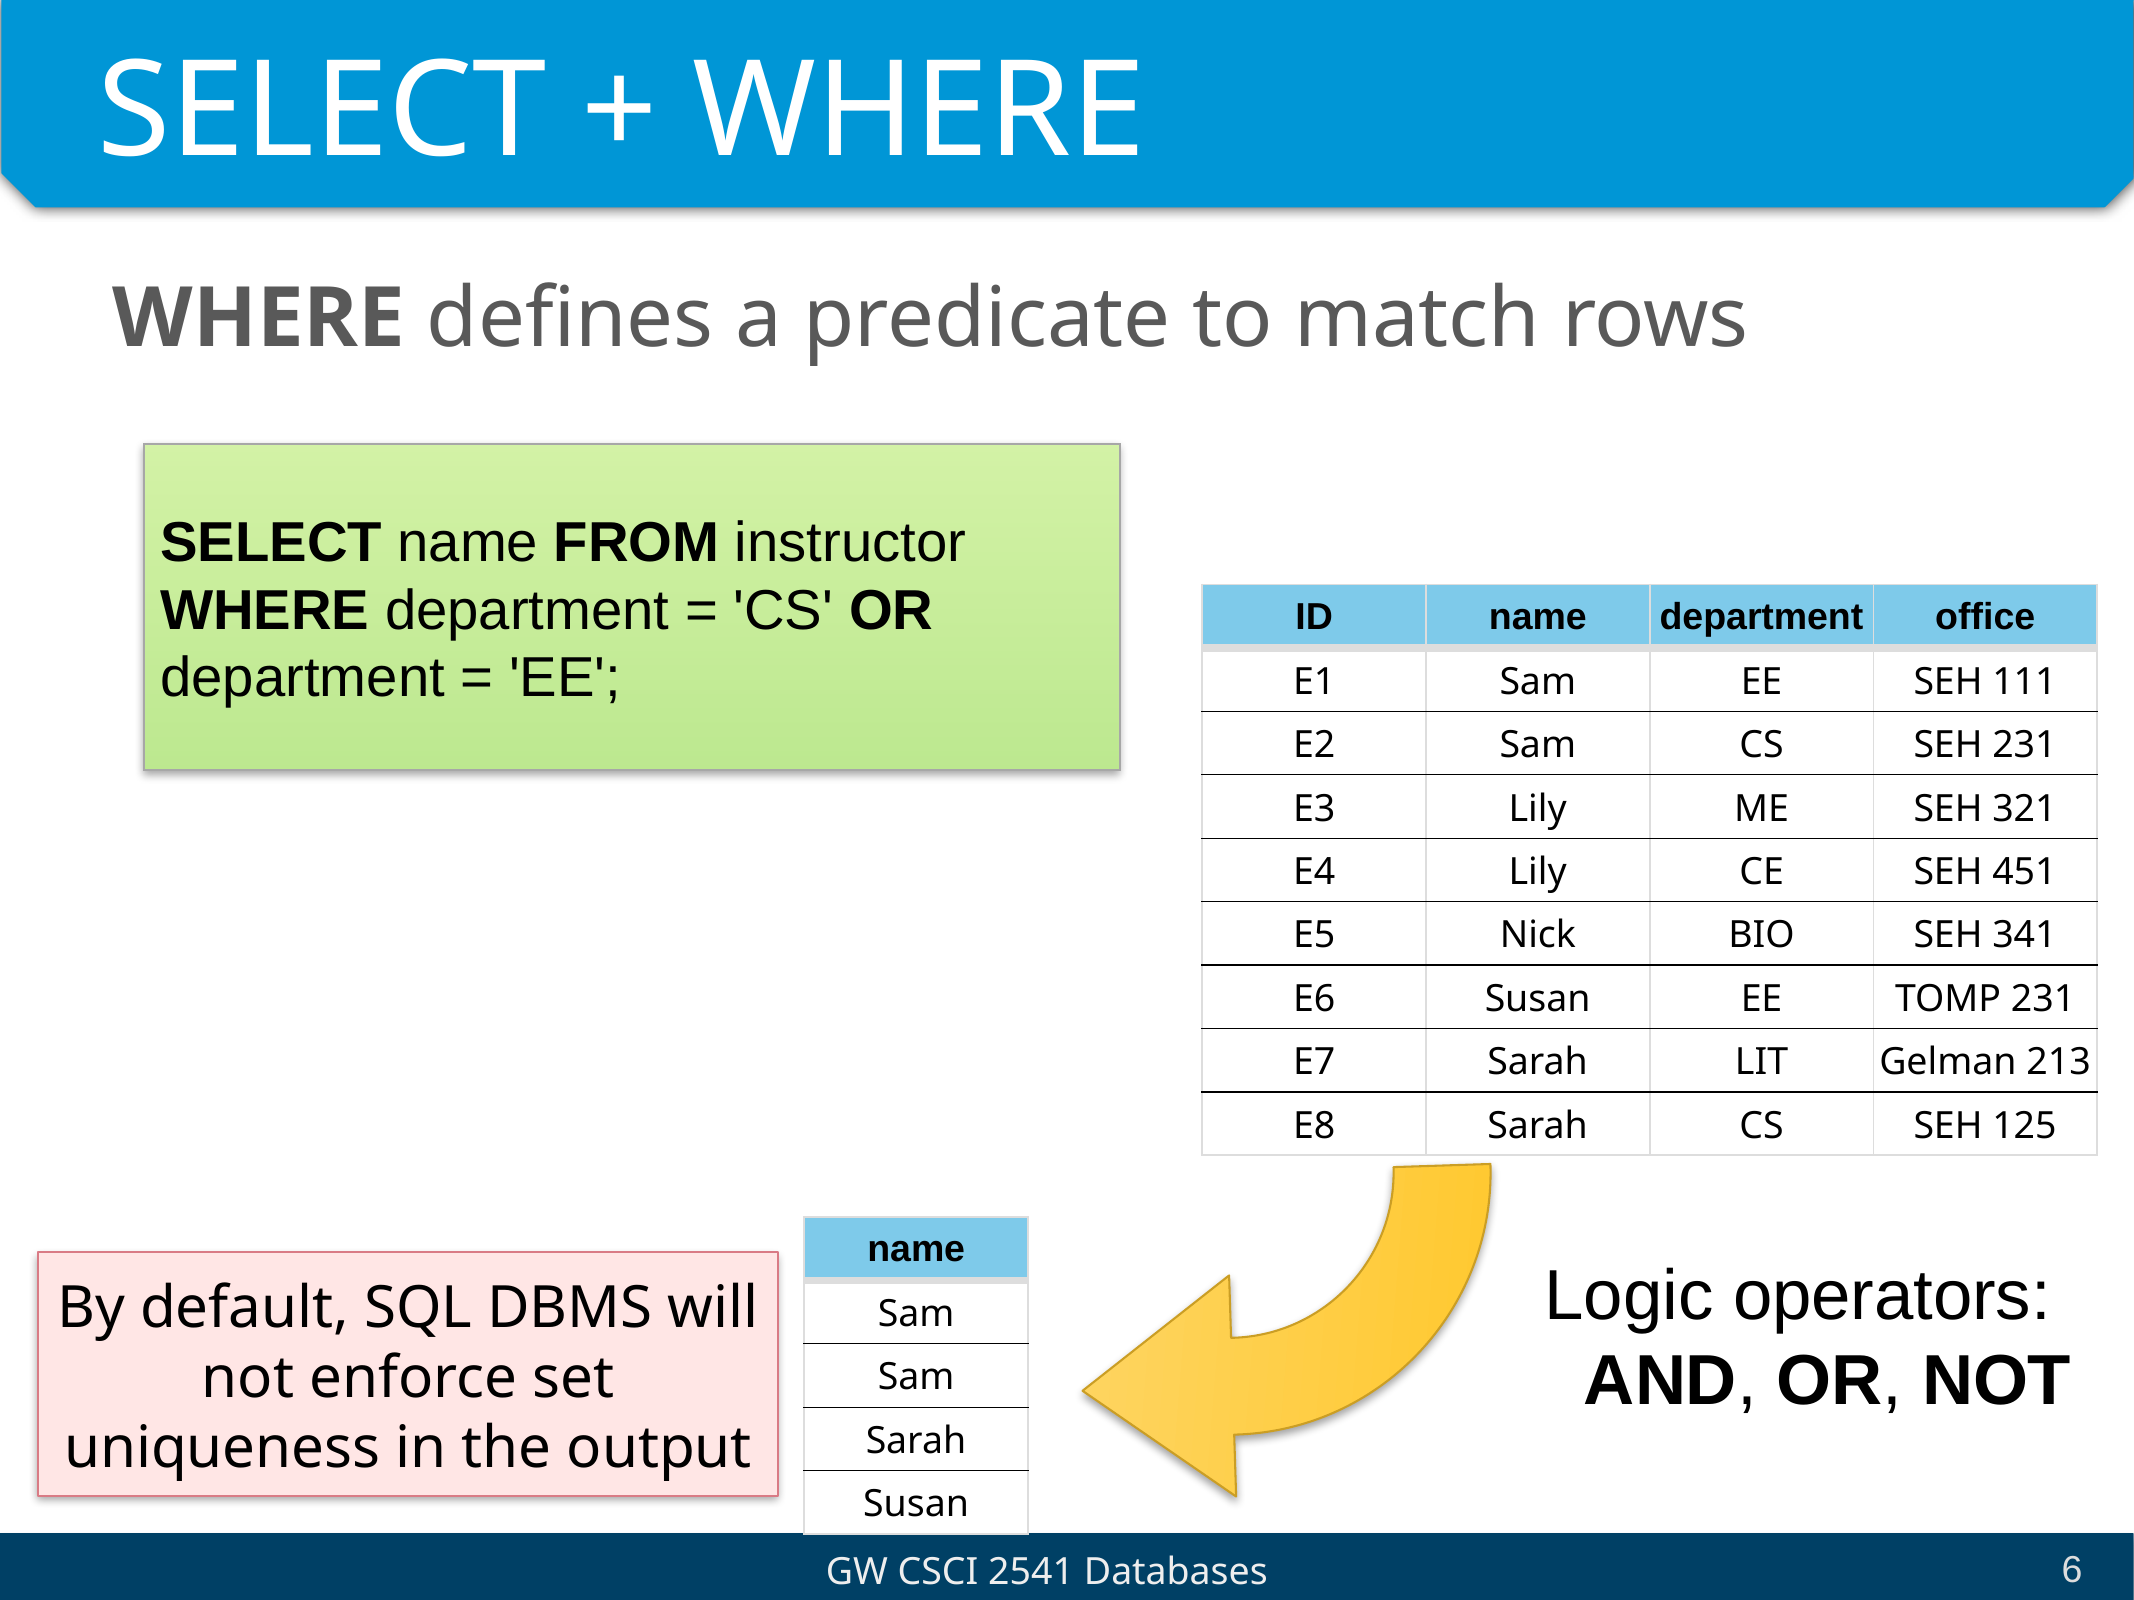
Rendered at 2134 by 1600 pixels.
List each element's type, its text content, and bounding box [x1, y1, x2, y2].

table_cell SEH 231 [1874, 712, 2096, 774]
title SELECT + WHERE [76, 0, 2065, 205]
table_cell SEH 111 [1874, 652, 2096, 711]
table_cell Sam [805, 1344, 1027, 1407]
table_cell CS [1651, 712, 1873, 774]
table_cell Gelman 213 [1874, 1029, 2096, 1091]
table_cell EE [1651, 652, 1873, 711]
table_cell Sam [1427, 652, 1649, 711]
table_cell EE [1651, 966, 1873, 1028]
table_cell Lily [1427, 775, 1649, 838]
table_header department [1651, 585, 1873, 644]
table_cell LIT [1651, 1029, 1873, 1091]
table_cell Sam [1427, 712, 1649, 774]
table_cell Sarah [1427, 1029, 1649, 1091]
table_cell E3 [1203, 775, 1425, 838]
table_cell E4 [1203, 839, 1425, 901]
table_cell CE [1651, 839, 1873, 901]
table_cell Sarah [805, 1408, 1027, 1470]
table_cell Nick [1427, 902, 1649, 964]
table_cell Susan [805, 1471, 1027, 1533]
table_cell SEH 321 [1874, 775, 2096, 838]
table_cell Susan [1427, 966, 1649, 1028]
table_cell E8 [1203, 1093, 1425, 1154]
slide_number ‹#› [2038, 1082, 2104, 1600]
table_cell E1 [1203, 652, 1425, 711]
table_header ID [1203, 585, 1425, 644]
table_cell Sarah [1427, 1093, 1649, 1154]
table_cell SEH 451 [1874, 839, 2096, 901]
table_cell TOMP 231 [1874, 966, 2096, 1028]
list WHERE defines a predicate to match rows [91, 227, 2098, 1513]
text_box [1082, 1163, 1491, 1497]
table_cell E5 [1203, 902, 1425, 964]
text_box SELECT name FROM instructor WHERE department = 'CS' OR department = 'EE'; [143, 443, 1120, 770]
table_cell Sam [805, 1284, 1027, 1343]
table_header name [1427, 585, 1649, 644]
table_cell E6 [1203, 966, 1425, 1028]
table_cell Lily [1427, 839, 1649, 901]
table_cell E2 [1203, 712, 1425, 774]
table_cell E7 [1203, 1029, 1425, 1091]
text_box By default, SQL DBMS will not enforce set uniqueness in the output [37, 1252, 778, 1496]
table_cell SEH 341 [1874, 902, 2096, 964]
table_cell CS [1651, 1093, 1873, 1154]
table_cell SEH 125 [1874, 1093, 2096, 1154]
table_header name [805, 1218, 1027, 1277]
table_header office [1874, 585, 2096, 644]
table_cell ME [1651, 775, 1873, 838]
table_cell BIO [1651, 902, 1873, 964]
text_box Logic operators: AND, OR, NOT [1527, 1237, 2089, 1430]
